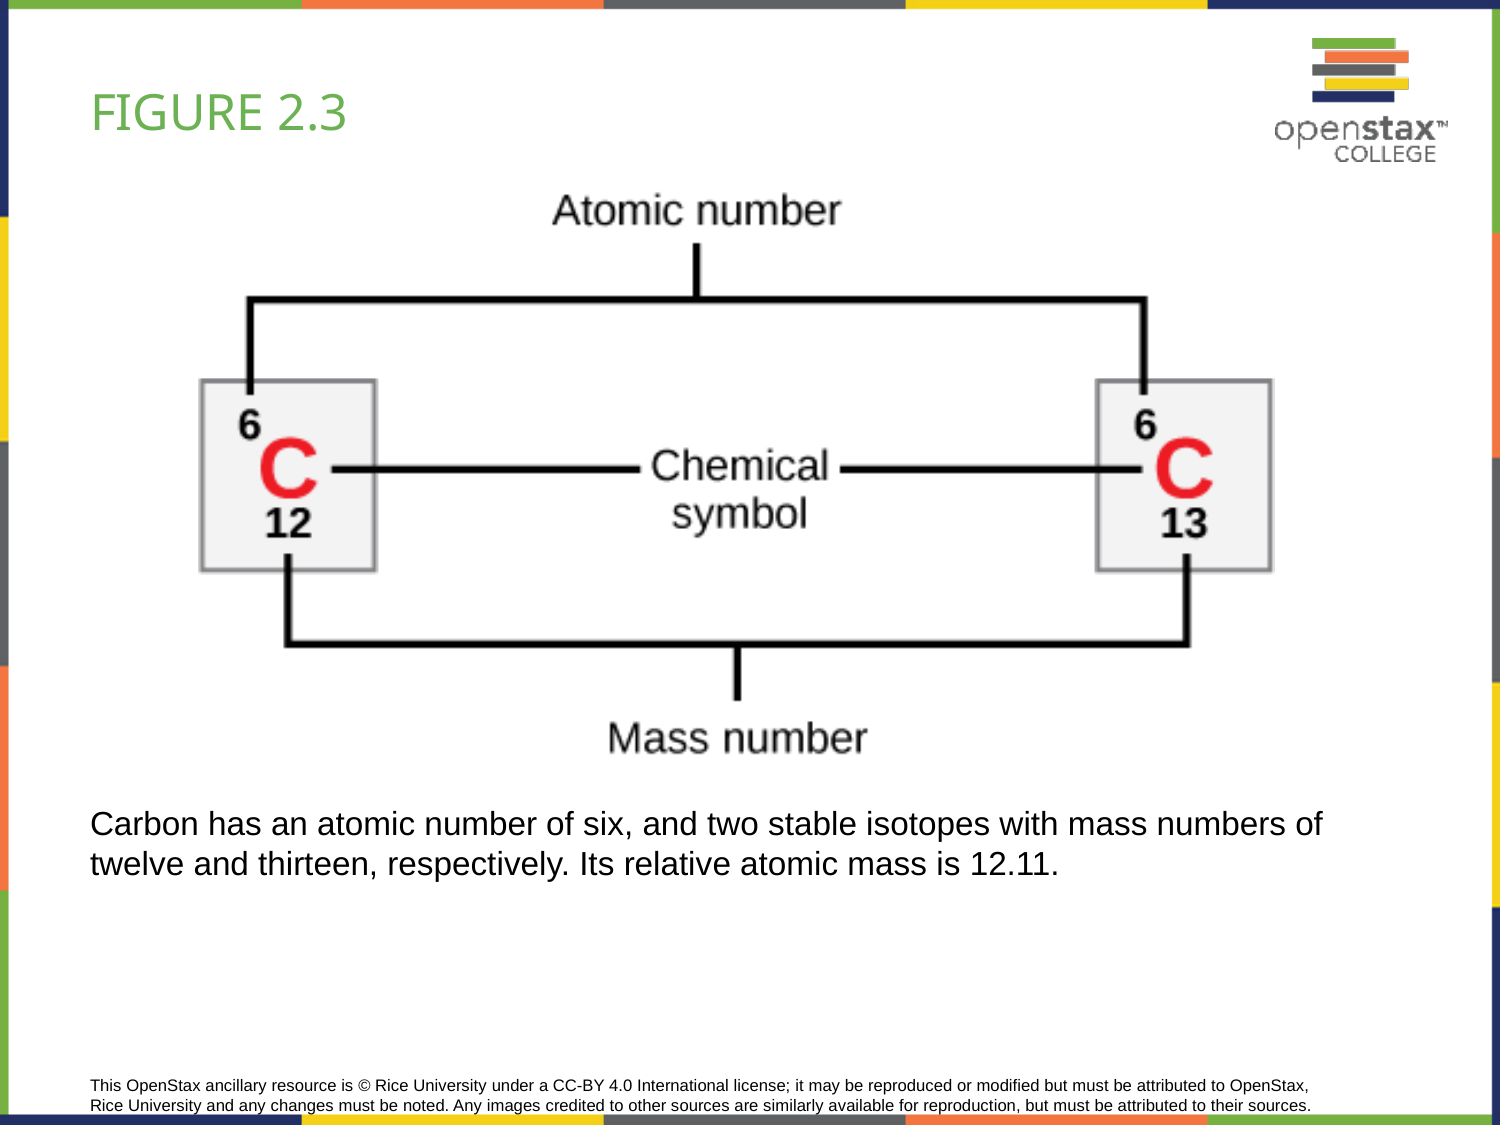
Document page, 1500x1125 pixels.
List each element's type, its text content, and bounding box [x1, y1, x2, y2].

text_box This OpenStax ancillary resource is © Rice University under a CC-BY 4.0 International license; it may be reproduced or modified but must be attributed to OpenStax, Rice University and any changes must be noted. Any images credited to other sources are similarly available for reproduction, but must be attributed to their sources. [75, 1067, 1336, 1114]
list Carbon has an atomic number of six, and two stable isotopes with mass numbers of twelve and thirteen, respectively. Its relative atomic mass is 12.11. [75, 794, 1398, 986]
title FIGURE 2.3 [75, 39, 1271, 148]
picture [0, 0, 1500, 1125]
